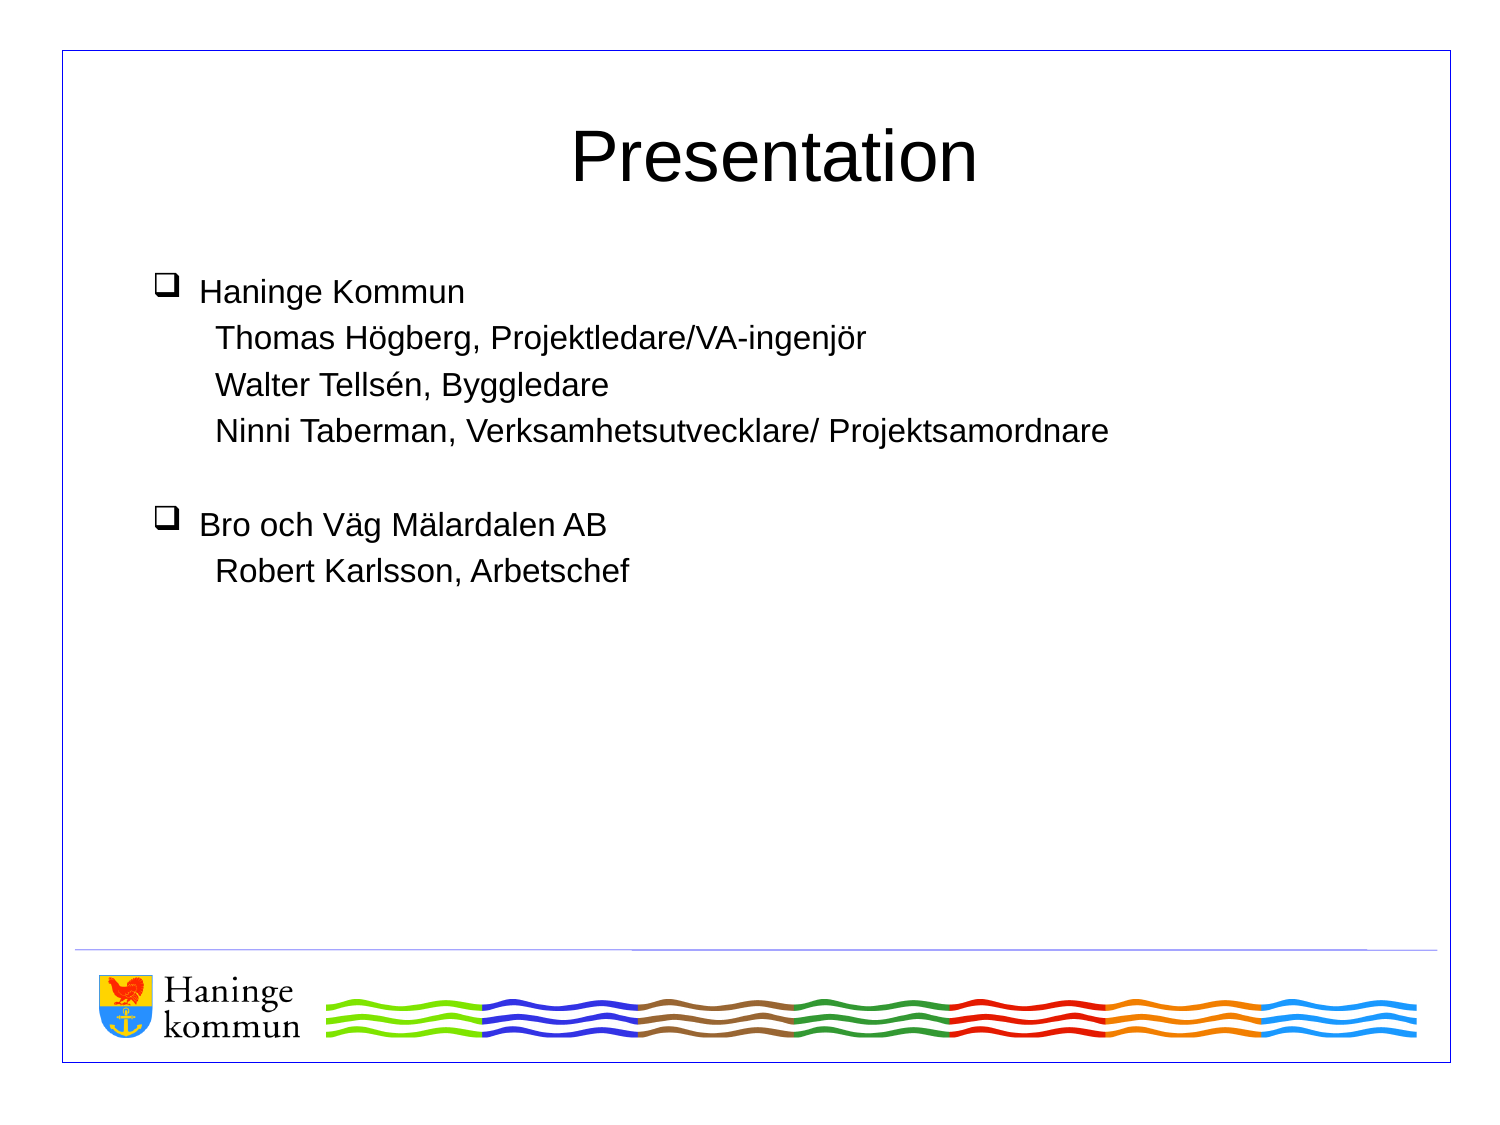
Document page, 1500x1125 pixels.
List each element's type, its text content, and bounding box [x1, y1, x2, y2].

text_box Haninge Kommun Thomas Högberg, Projektledare/VA-ingenjör Walter Tellsén, Byggledare Ninni Taberman, Verksamhetsutvecklare/ Projektsamordnare Bro och Väg Mälardalen AB Robert Karlsson, Arbetschef [137, 262, 1400, 787]
text_box Presentation [137, 101, 1413, 202]
picture [99, 975, 300, 1038]
picture [326, 999, 1417, 1038]
